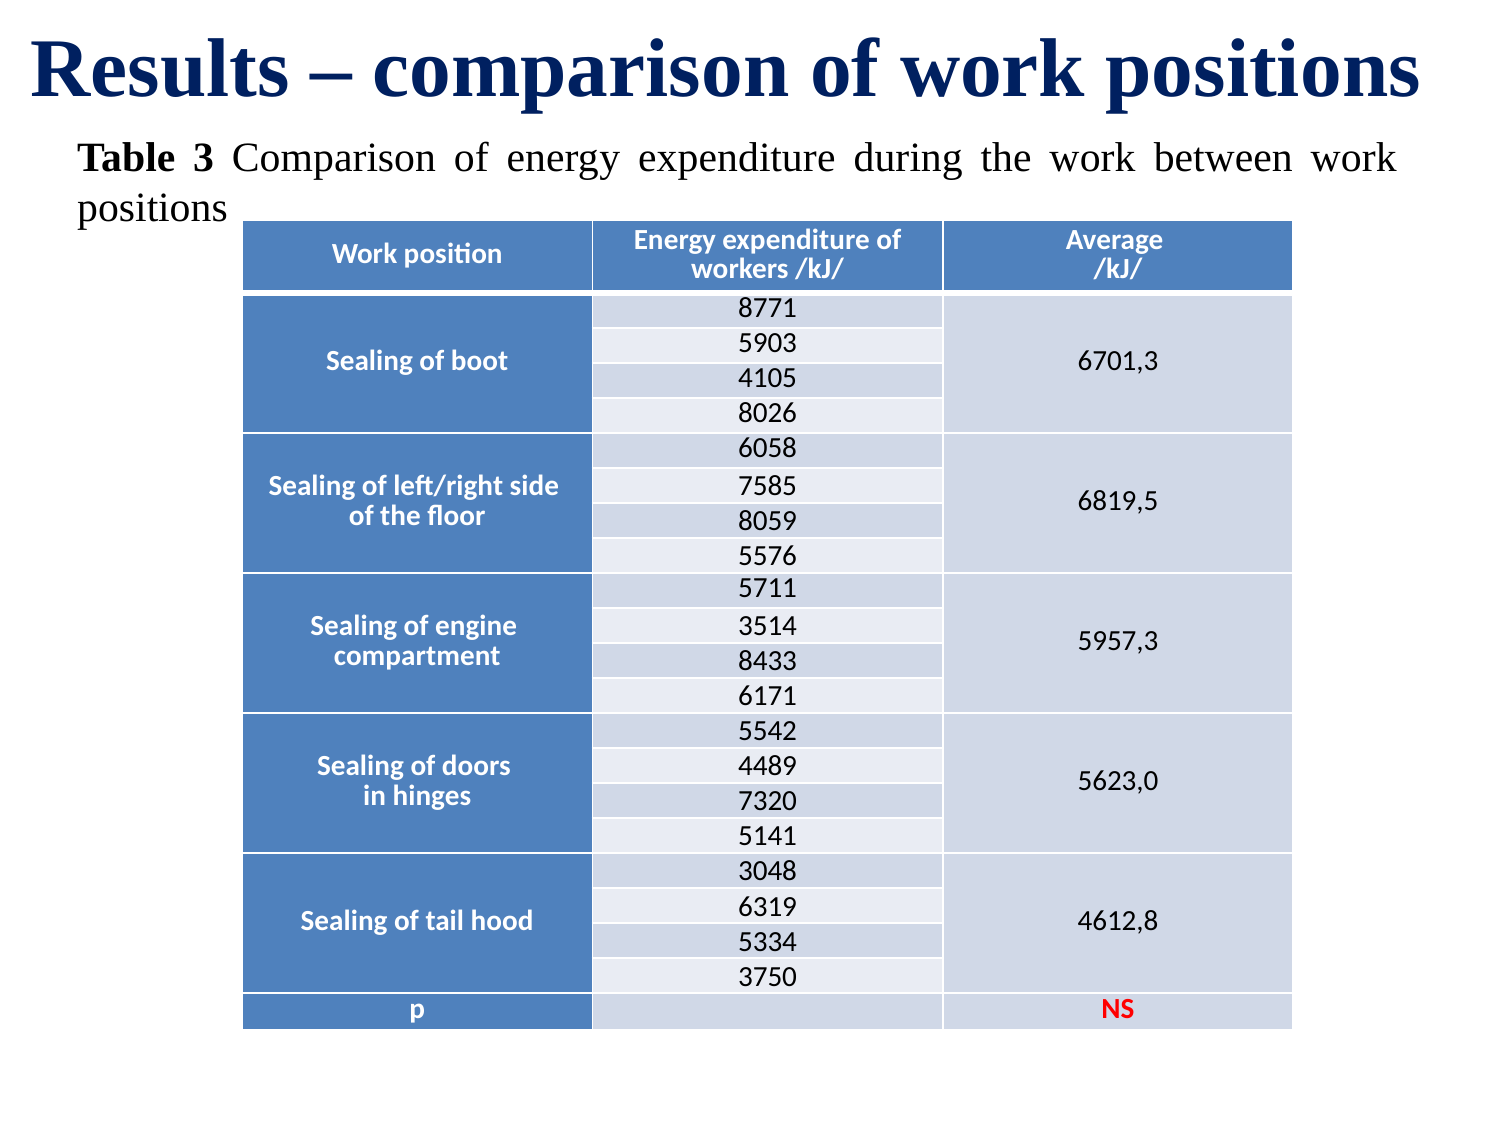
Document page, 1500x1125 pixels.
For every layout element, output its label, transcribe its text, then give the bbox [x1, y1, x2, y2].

table_cell 8433 [593, 644, 942, 677]
table_cell 3048 [593, 854, 942, 887]
table_cell Sealing of boot [243, 296, 592, 432]
table_cell 6319 [593, 889, 942, 922]
table_cell 3750 [593, 959, 942, 992]
table_cell 7320 [593, 784, 942, 817]
table_cell 4612,8 [944, 854, 1292, 992]
table_cell 7585 [593, 469, 942, 502]
table_cell Sealing of left/right side of the floor [243, 434, 592, 572]
table_cell 5576 [593, 539, 942, 572]
table_cell p [243, 994, 592, 1029]
table_cell NS [944, 994, 1292, 1029]
table_cell 8026 [593, 399, 942, 432]
table_cell Sealing of tail hood [243, 854, 592, 992]
table_cell 4489 [593, 749, 942, 782]
table_cell 8771 [593, 296, 942, 327]
table_cell 6701,3 [944, 296, 1292, 432]
table_cell 5711 [593, 574, 942, 607]
table_cell 5957,3 [944, 574, 1292, 712]
table_cell 5903 [593, 329, 942, 362]
text_box Results – comparison of work positions [15, 6, 1458, 122]
table_cell 6058 [593, 434, 942, 467]
table_cell 5623,0 [944, 714, 1292, 852]
table_cell 6171 [593, 679, 942, 712]
table_cell Sealing of engine compartment [243, 574, 592, 712]
table_cell [593, 994, 942, 1029]
table_cell 3514 [593, 609, 942, 642]
table_cell 5334 [593, 924, 942, 957]
table_cell 5542 [593, 714, 942, 747]
table_cell 5141 [593, 819, 942, 852]
table_cell 6819,5 [944, 434, 1292, 572]
table_cell 4105 [593, 364, 942, 397]
table_cell 8059 [593, 504, 942, 537]
table_header Average /kJ/ [944, 221, 1292, 290]
table_cell Sealing of doors in hinges [243, 714, 592, 852]
table_header Energy expenditure of workers /kJ/ [593, 221, 942, 290]
table_header Work position [243, 221, 592, 290]
list Table 3 Comparison of energy expenditure during the work between work positions [62, 122, 1412, 1001]
